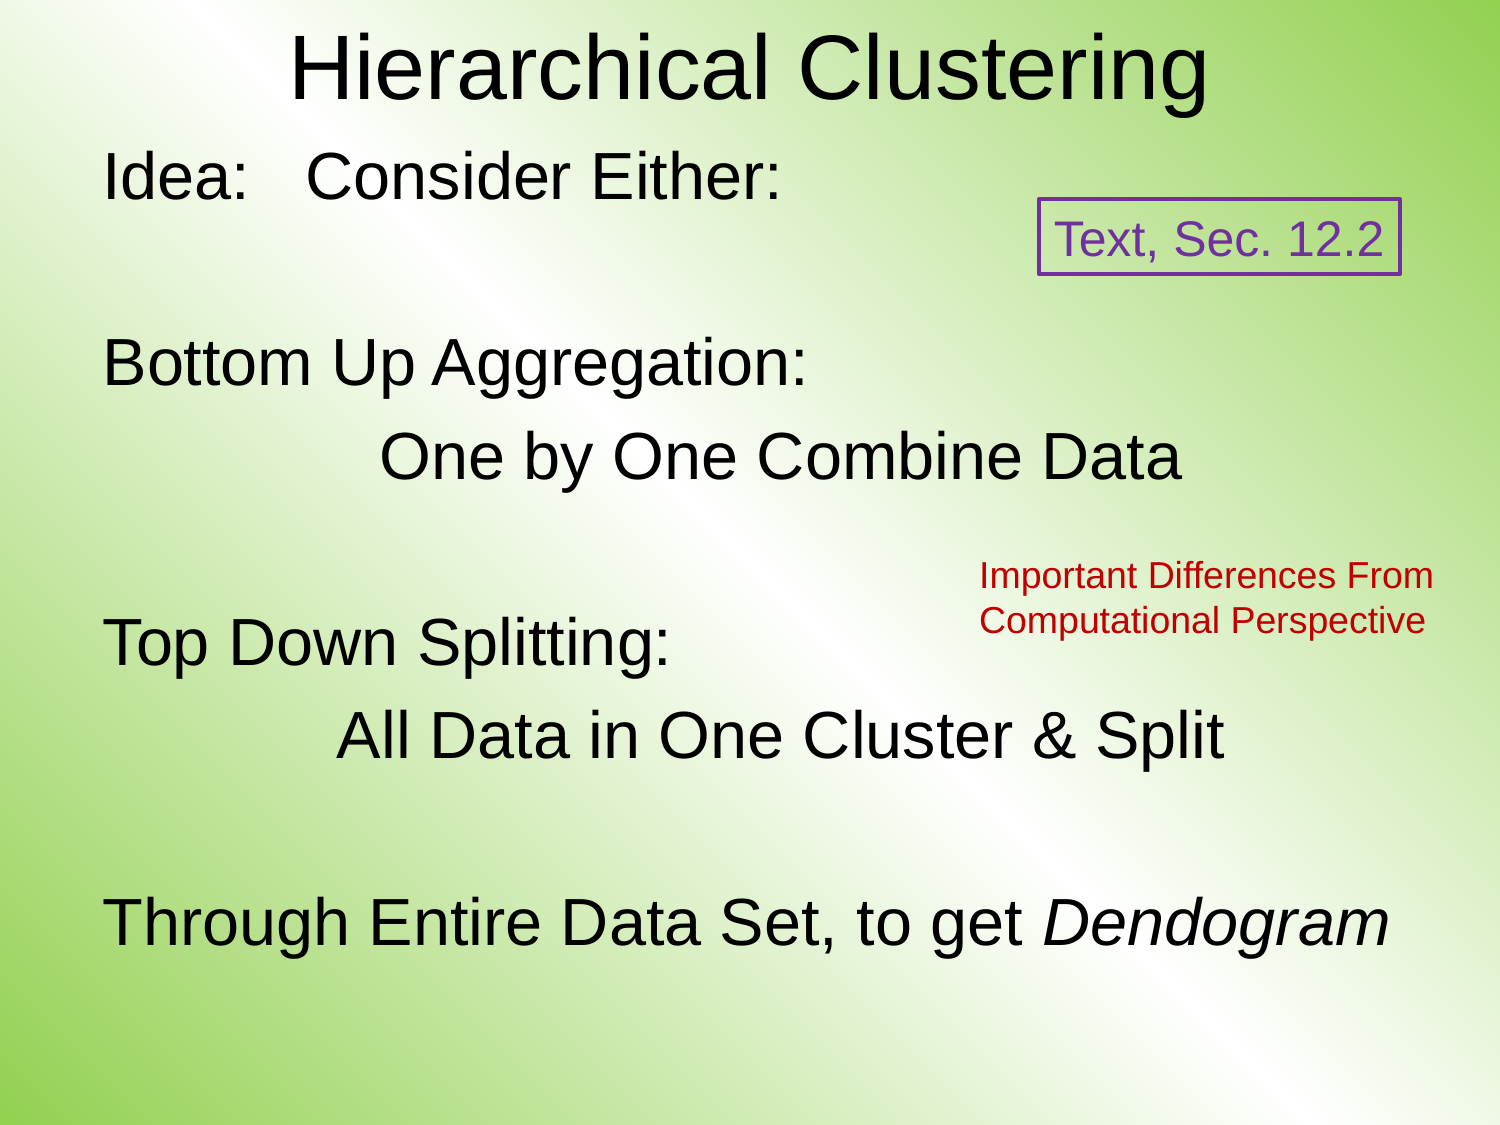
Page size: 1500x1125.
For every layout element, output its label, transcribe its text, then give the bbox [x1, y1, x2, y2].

list Idea: Consider Either: Bottom Up Aggregation: One by One Combine Data Top Down Splitting: All Data in One Cluster & Split Through Entire Data Set, to get Dendogram [87, 125, 1475, 1063]
text_box Important Differences From Computational Perspective [964, 543, 1460, 649]
text_box Text, Sec. 12.2 [1039, 199, 1400, 274]
title Hierarchical Clustering [112, 12, 1388, 113]
